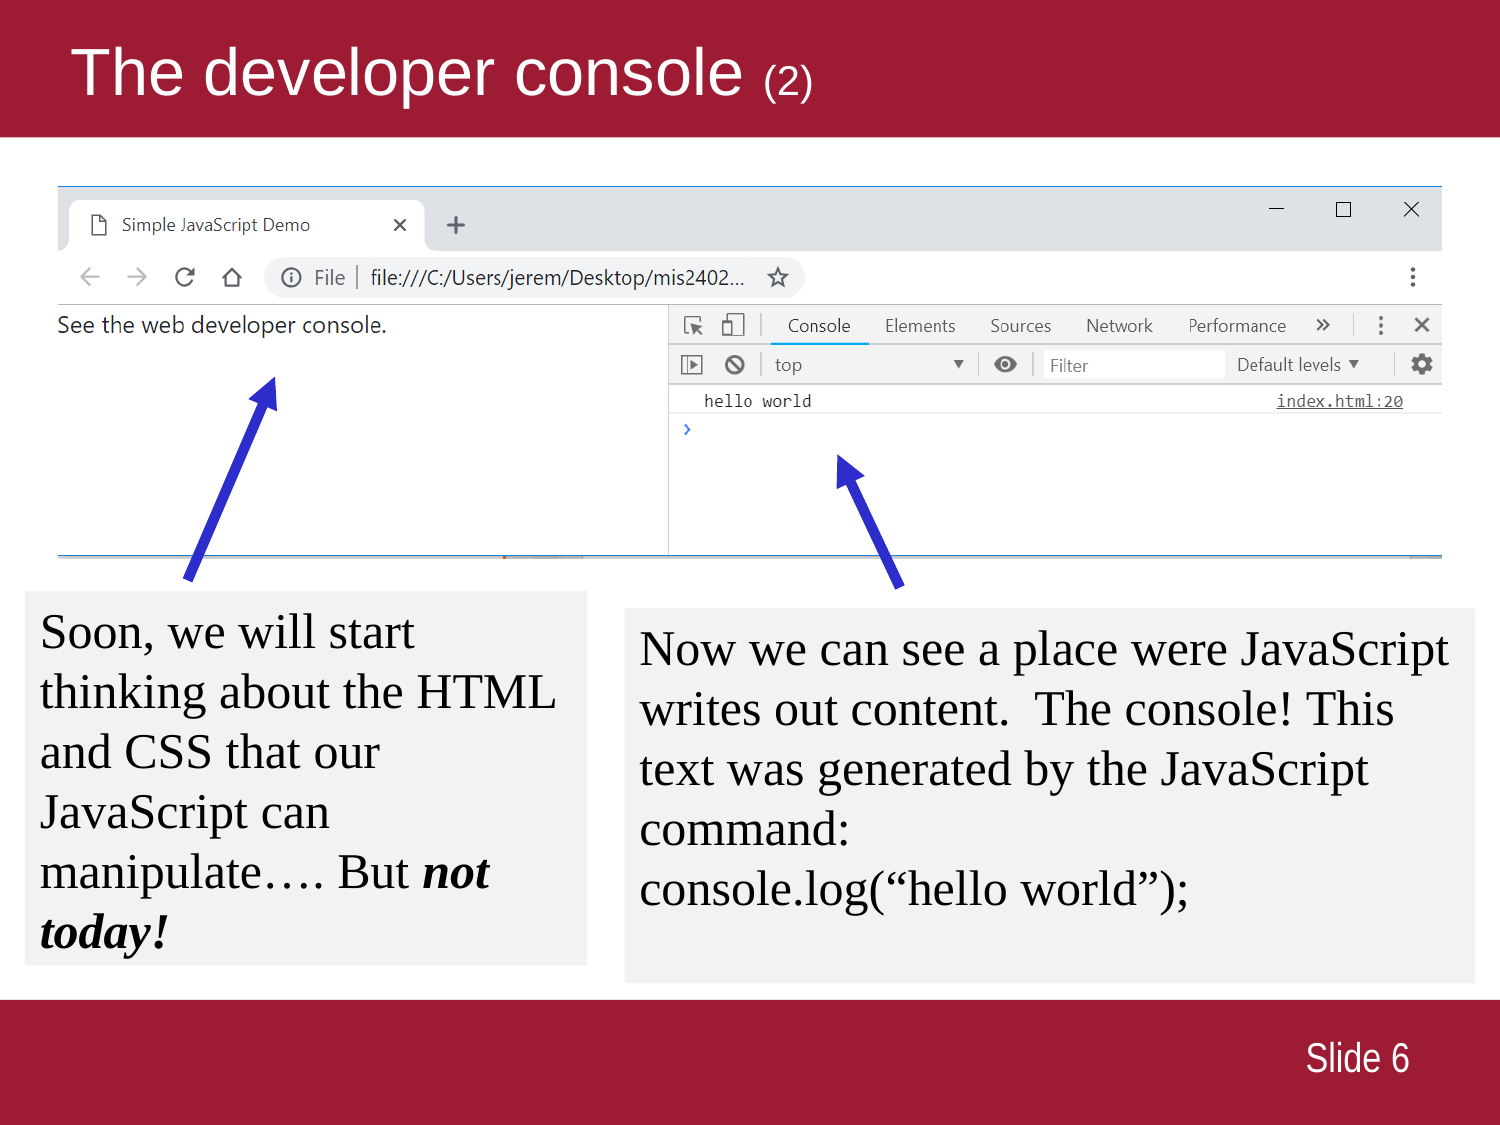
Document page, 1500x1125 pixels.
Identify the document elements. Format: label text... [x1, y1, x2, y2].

title The developer console (2) [0, 0, 1500, 138]
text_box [187, 376, 276, 581]
text_box Now we can see a place were JavaScript writes out content. The console! This text was generated by the JavaScript command: console.log(“hello world”); [624, 608, 1475, 984]
text_box Soon, we will start thinking about the HTML and CSS that our JavaScript can manipulate…. But not today! [24, 590, 588, 966]
slide_number Slide 6 [1074, 1038, 1425, 1089]
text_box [837, 454, 901, 588]
picture [58, 186, 1442, 560]
